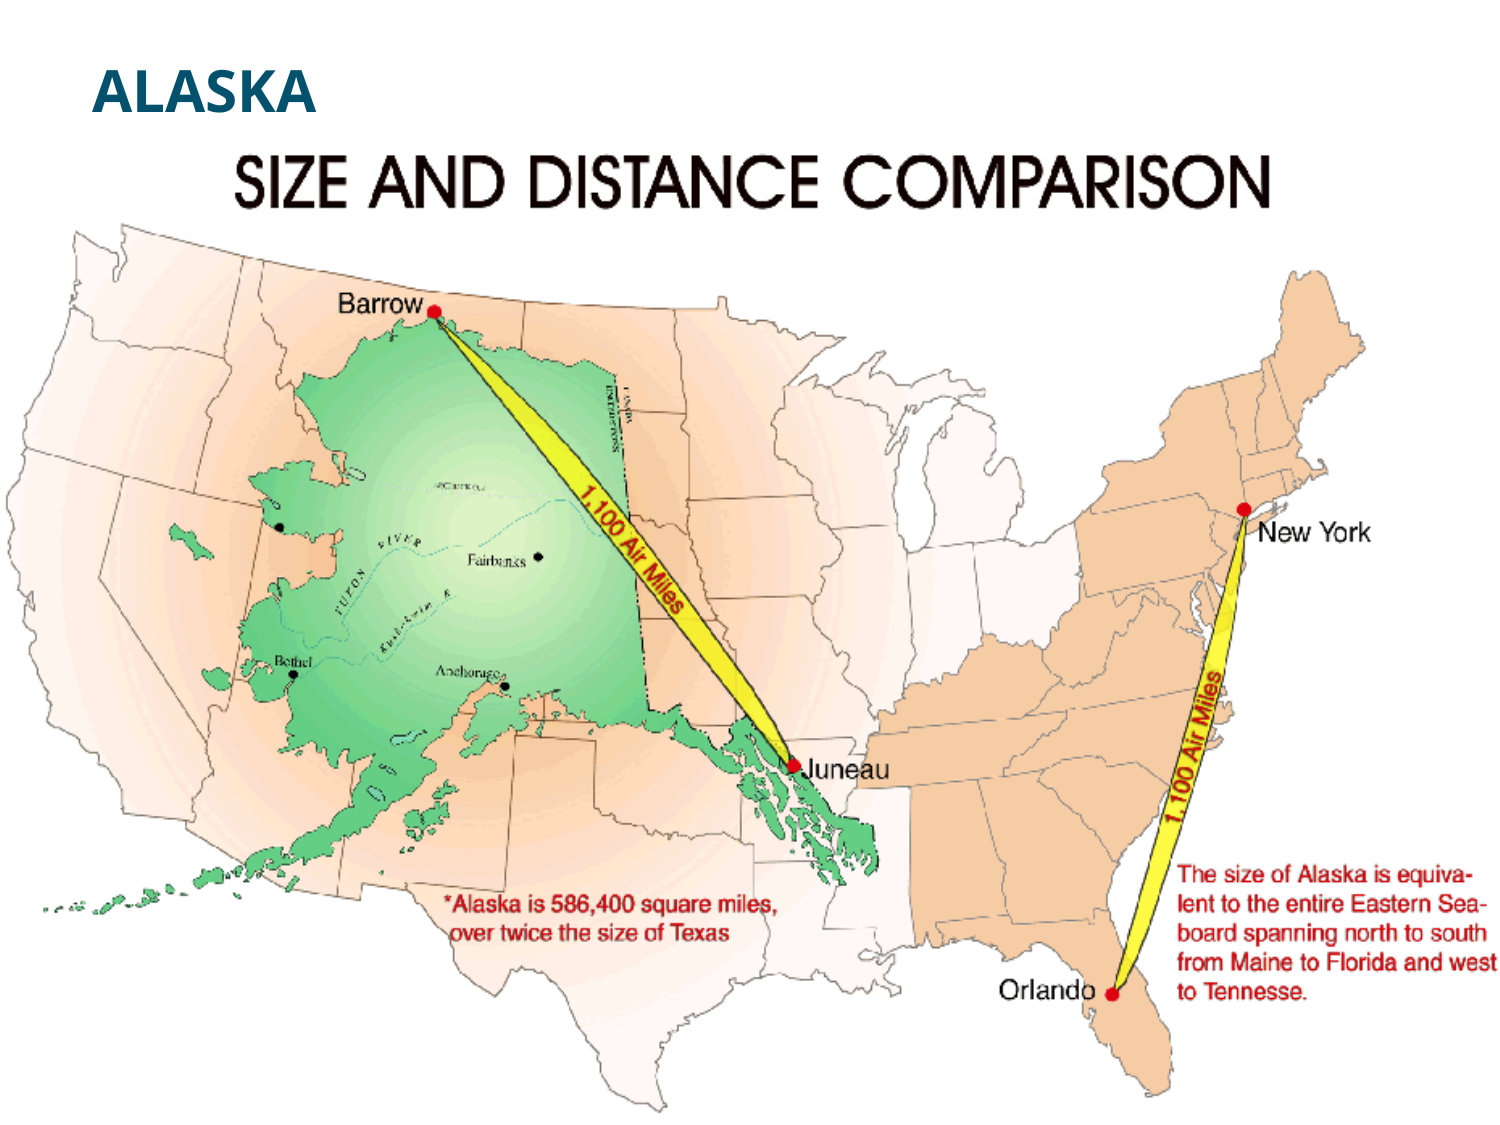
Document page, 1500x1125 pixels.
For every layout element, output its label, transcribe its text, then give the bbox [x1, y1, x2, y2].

text_box ALASKA [77, 47, 435, 131]
picture [0, 132, 1500, 1125]
